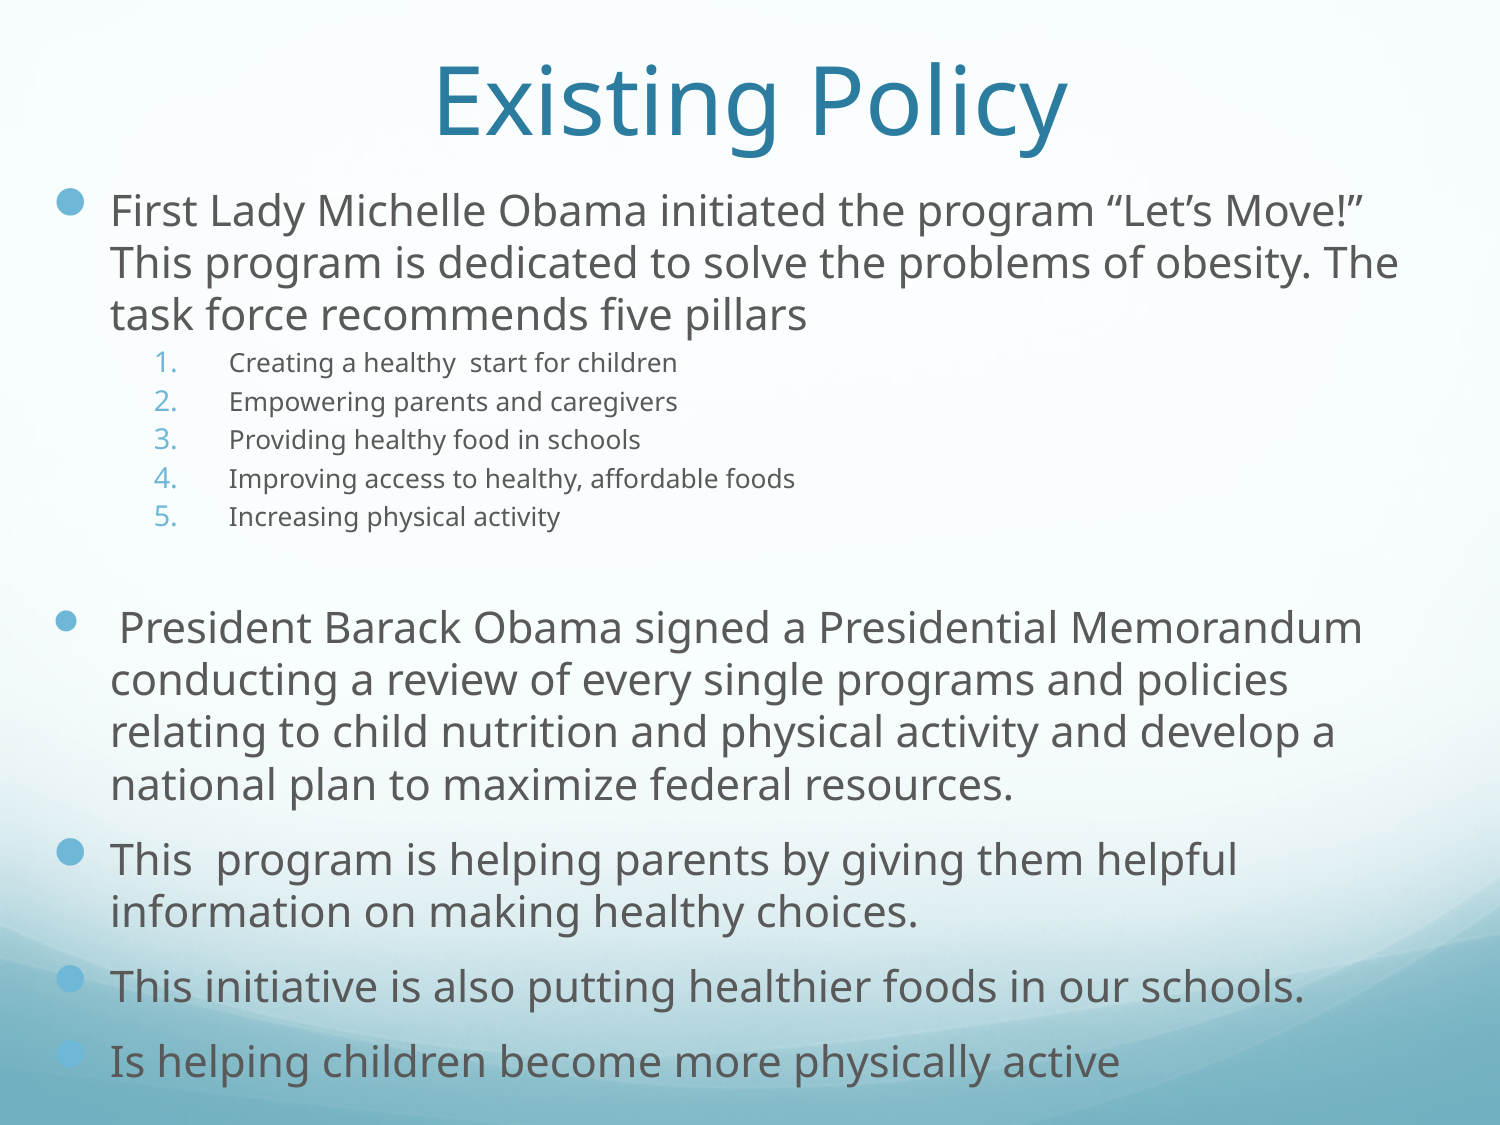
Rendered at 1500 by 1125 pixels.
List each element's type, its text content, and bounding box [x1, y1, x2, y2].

title Existing Policy [90, 17, 1410, 163]
list First Lady Michelle Obama initiated the program “Let’s Move!” This program is dedicated to solve the problems of obesity. The task force recommends five pillars Creating a healthy start for children Empowering parents and caregivers Providing healthy food in schools Improving access to healthy, affordable foods Increasing physical activity President Barack Obama signed a Presidential Memorandum conducting a review of every single programs and policies relating to child nutrition and physical activity and develop a national plan to maximize federal resources. This program is helping parents by giving them helpful information on making healthy choices. This initiative is also putting healthier foods in our schools. Is helping children become more physically active [37, 174, 1450, 1100]
